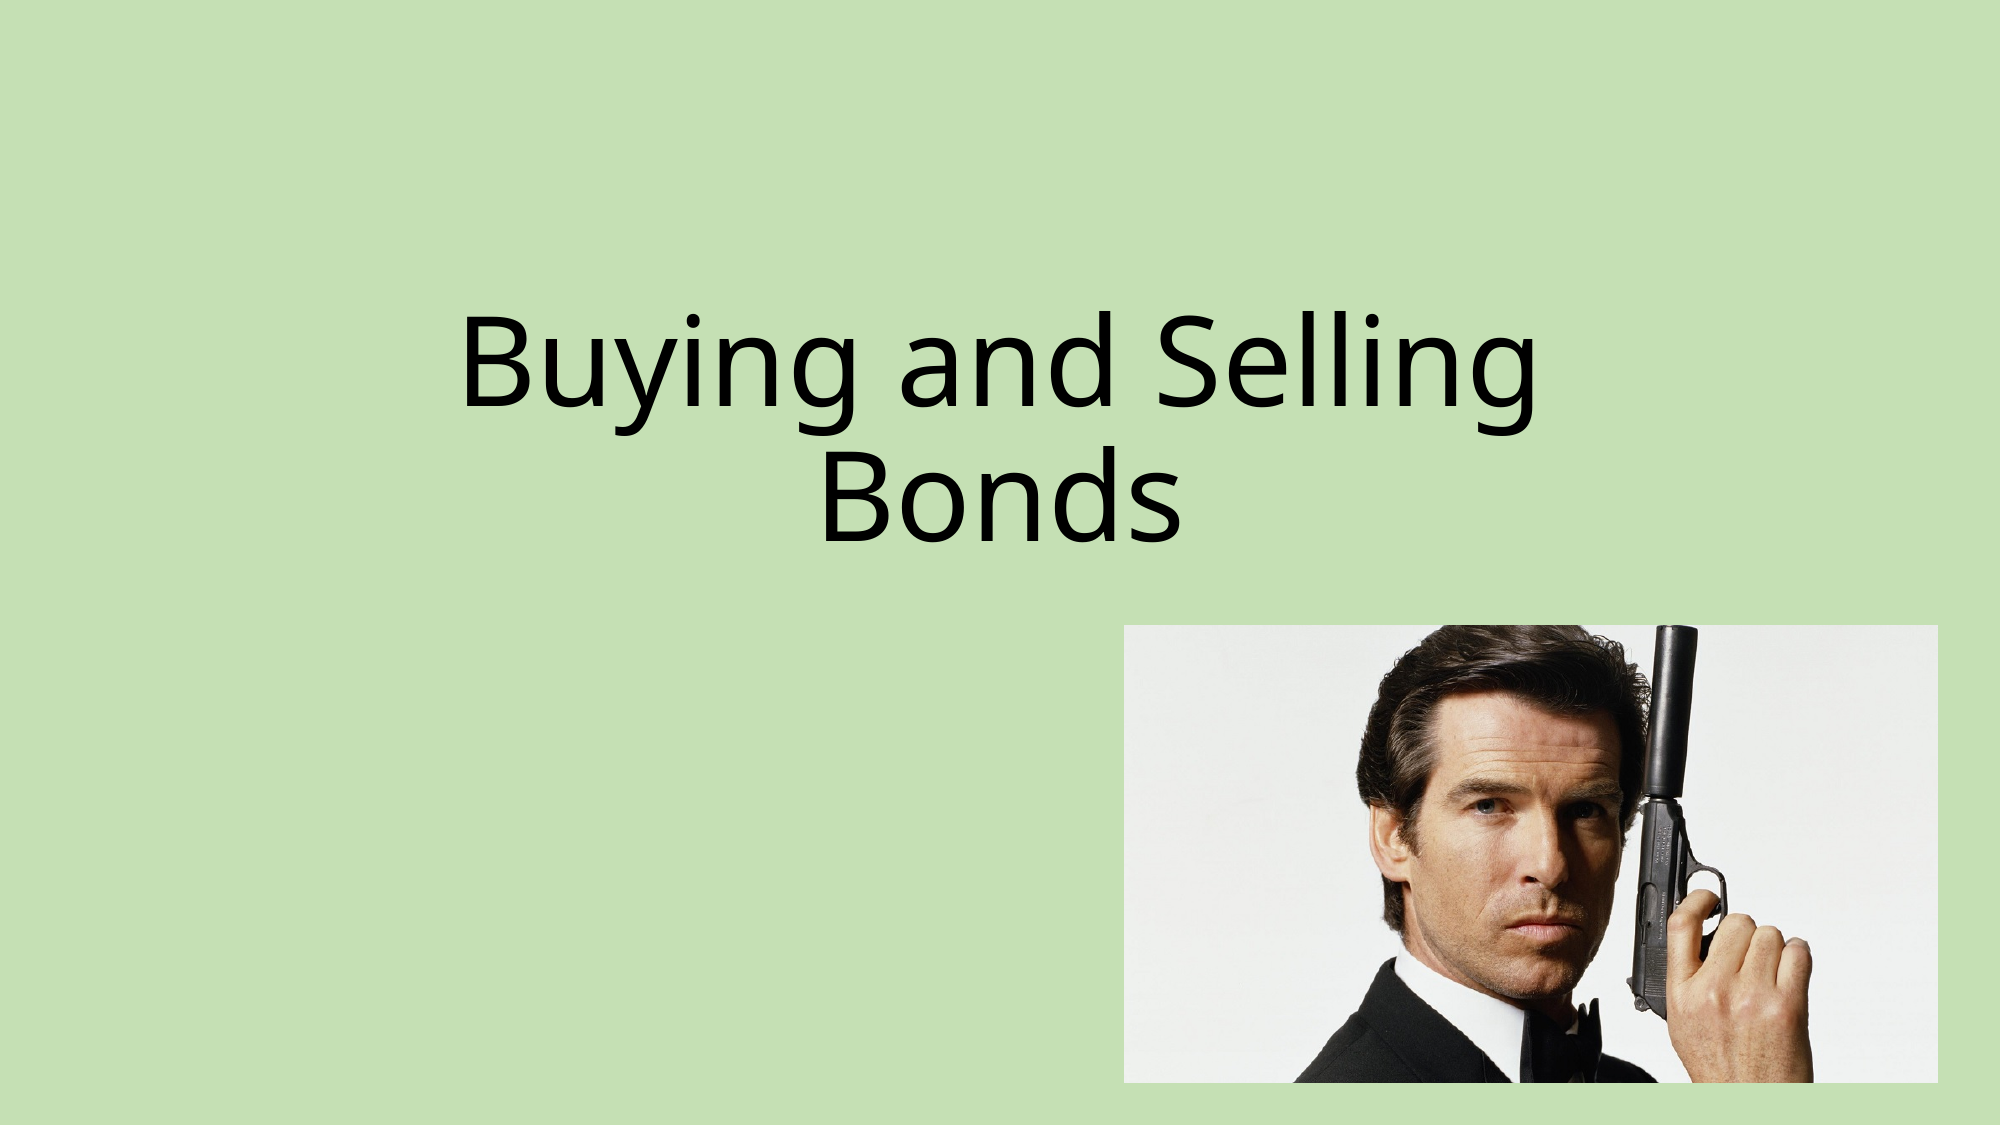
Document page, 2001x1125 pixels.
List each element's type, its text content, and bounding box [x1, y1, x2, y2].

title Buying and Selling Bonds [249, 184, 1750, 576]
picture [1124, 625, 1938, 1083]
